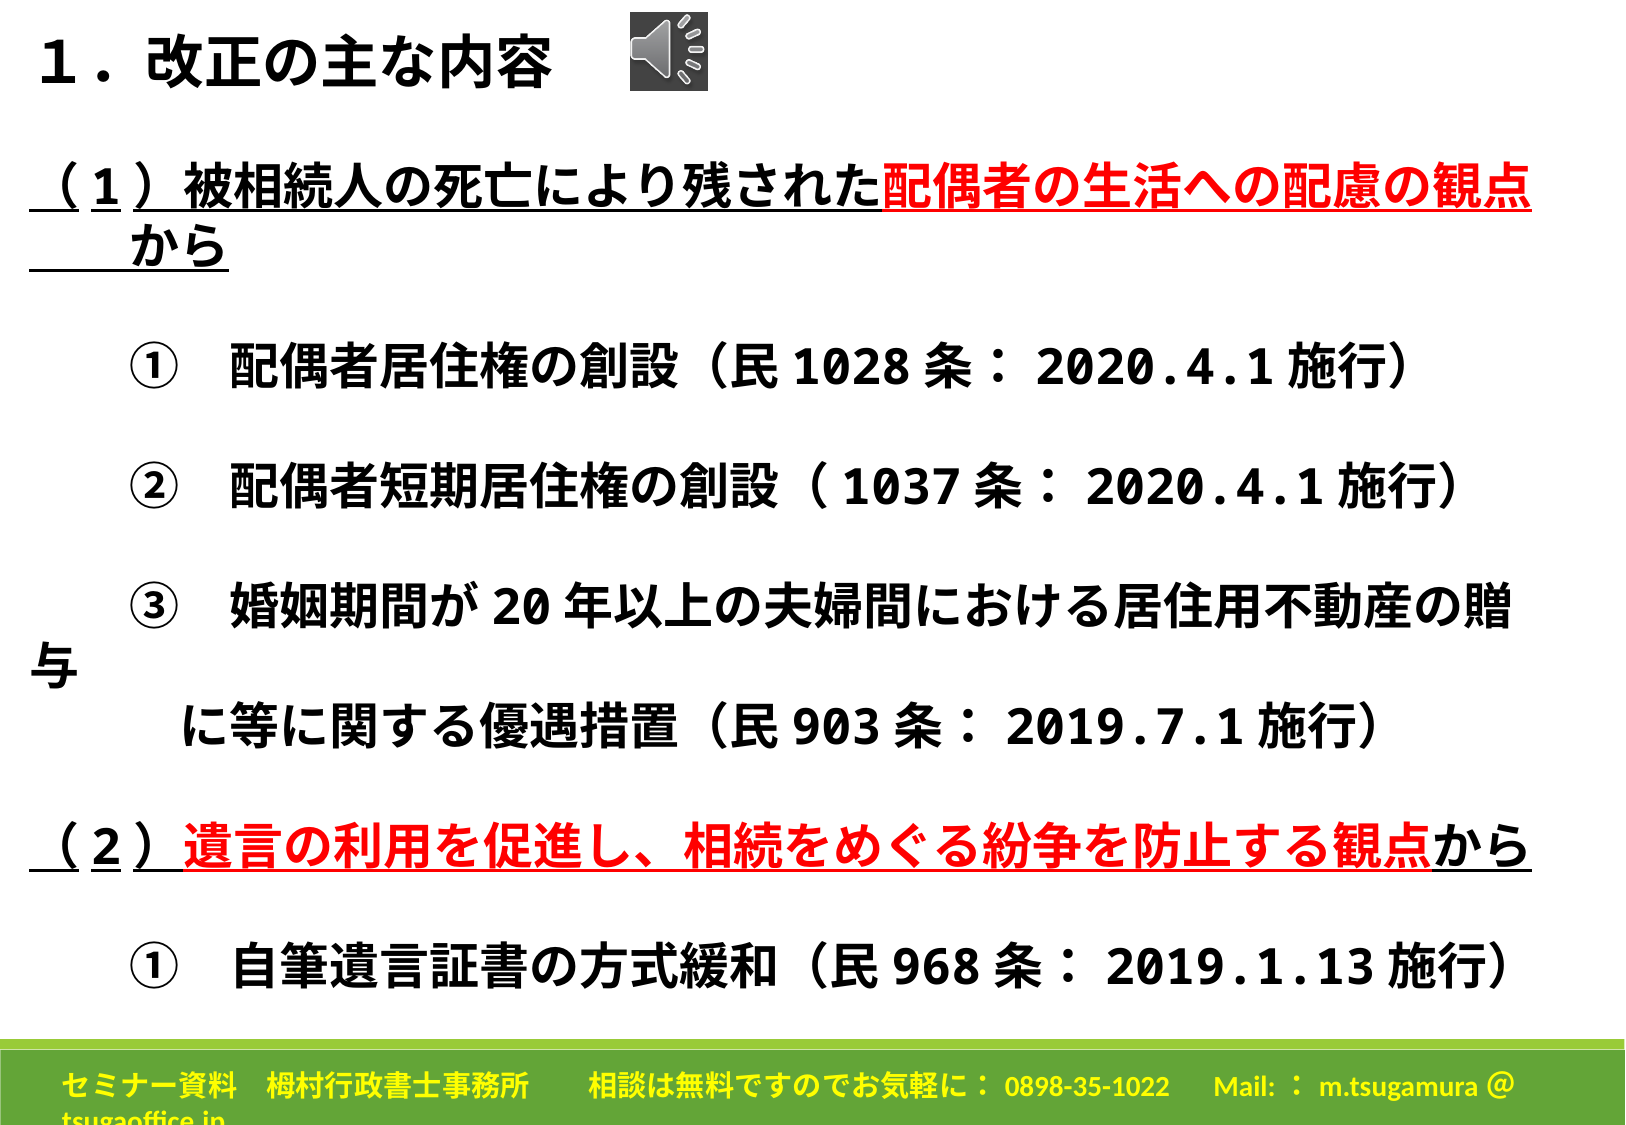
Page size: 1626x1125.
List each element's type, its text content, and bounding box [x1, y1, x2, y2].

picture [628, 10, 710, 92]
text_box セミナー資料 栂村行政書士事務所 相談は無料ですのでお気軽に：0898-35-1022 Mail:：m.tsugamura＠tsugaoffice.jp [46, 1060, 1579, 1125]
text_box １．改正の主な内容 （1）被相続人の死亡により残された配偶者の生活への配慮の観点 から ① 配偶者居住権の創設（民1028条：2020.4.1施行） ② 配偶者短期居住権の創設（1037条：2020.4.1施行） ③ 婚姻期間が20年以上の夫婦間における居住用不動産の贈与 に等に関する優遇措置（民903条：2019.7.1施行） （2）遺言の利用を促進し、相続をめぐる紛争を防止する観点から ① 自筆遺言証書の方式緩和（民968条：2019.1.13施行） [14, 17, 1560, 1123]
